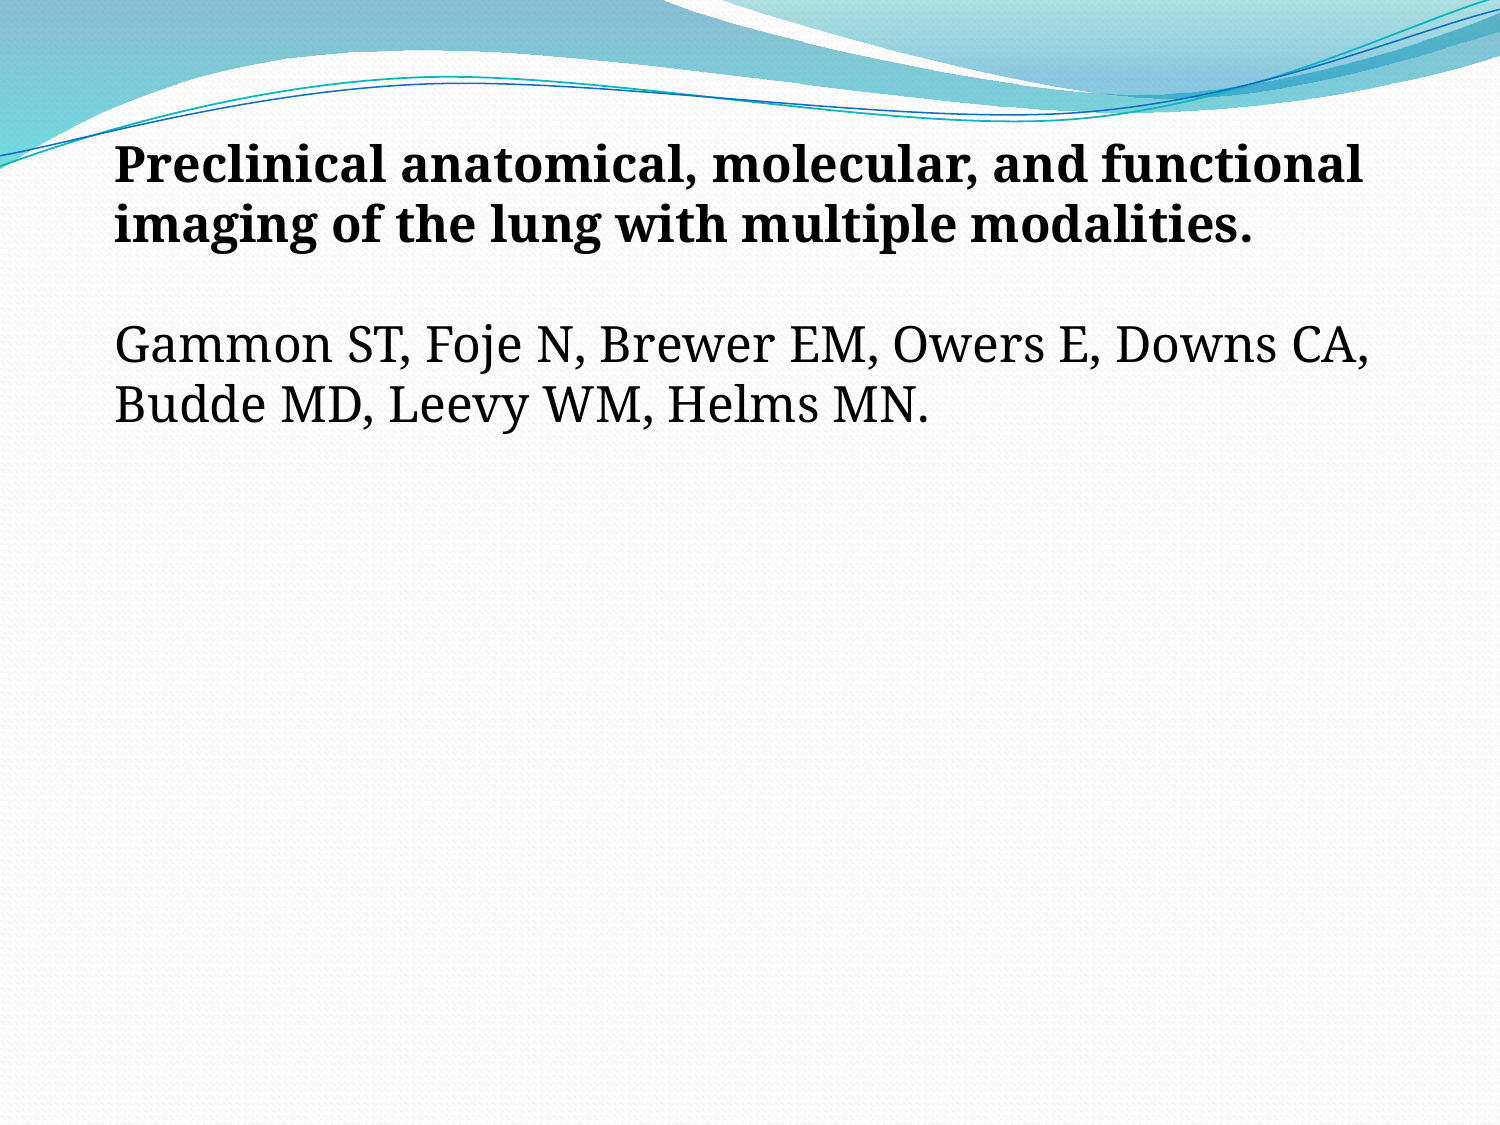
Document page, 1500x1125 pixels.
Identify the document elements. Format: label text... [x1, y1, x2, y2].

text_box Preclinical anatomical, molecular, and functional imaging of the lung with multiple modalities. Gammon ST, Foje N, Brewer EM, Owers E, Downs CA, Budde MD, Leevy WM, Helms MN. [99, 124, 1425, 560]
